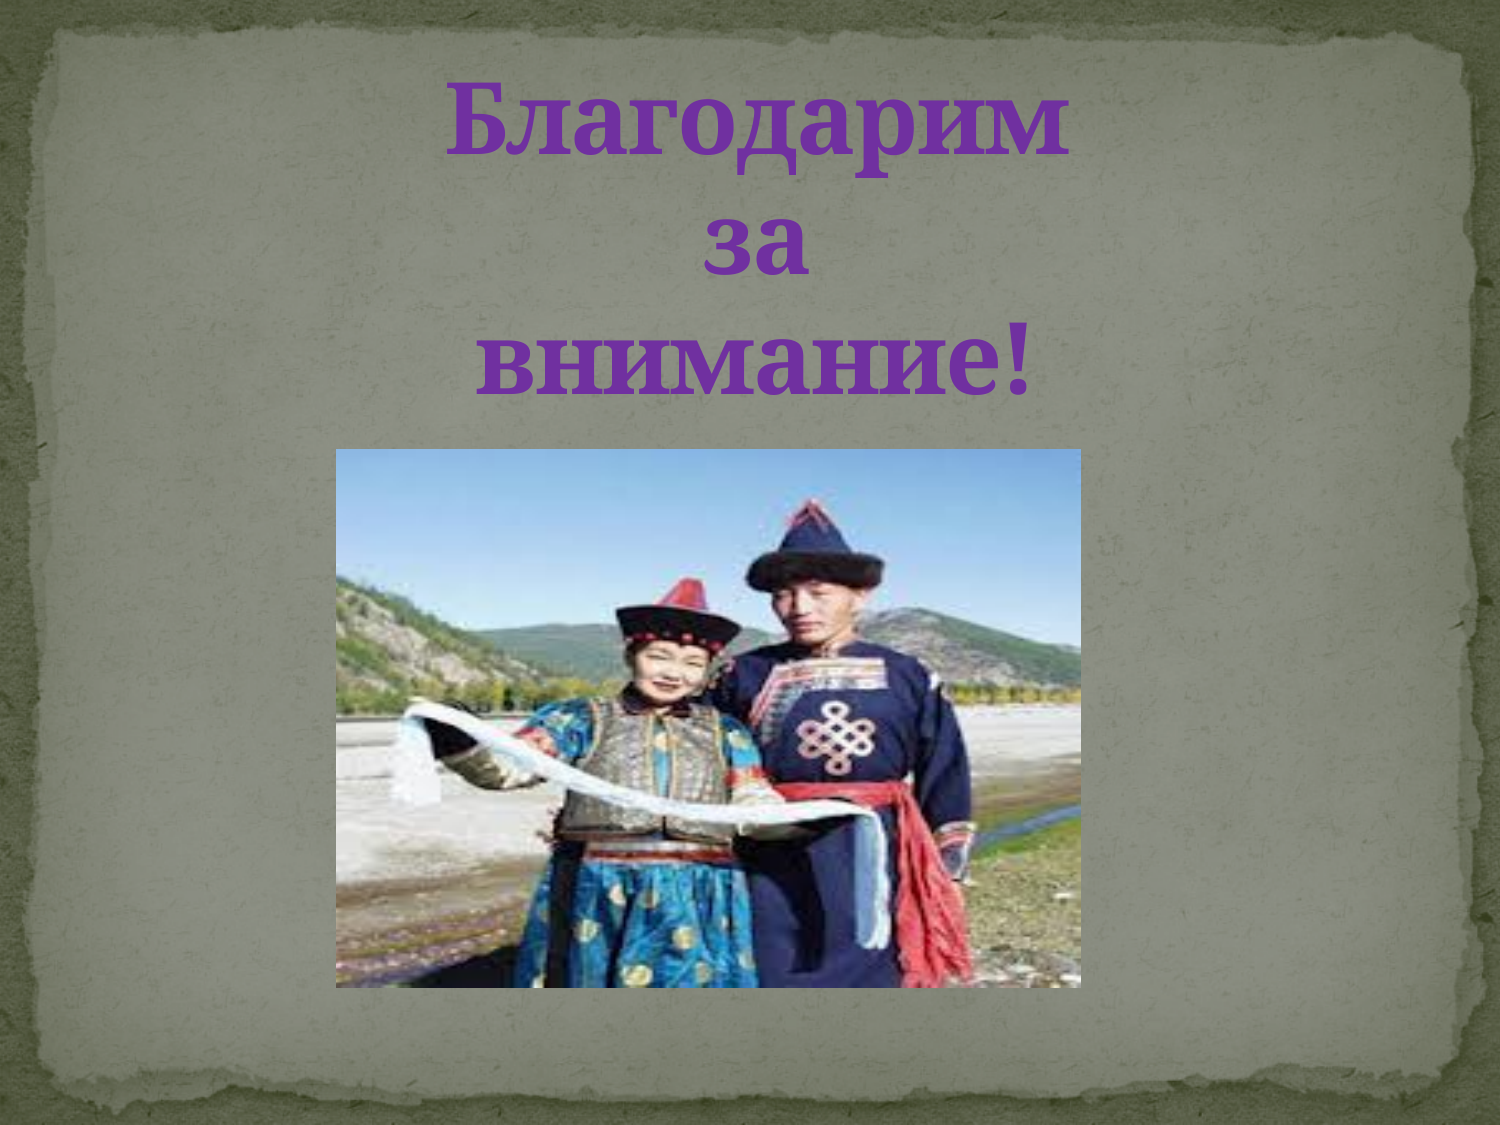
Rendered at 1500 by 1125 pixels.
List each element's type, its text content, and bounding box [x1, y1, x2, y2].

title Благодарим за внимание! [81, 58, 1433, 422]
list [339, 452, 1080, 987]
